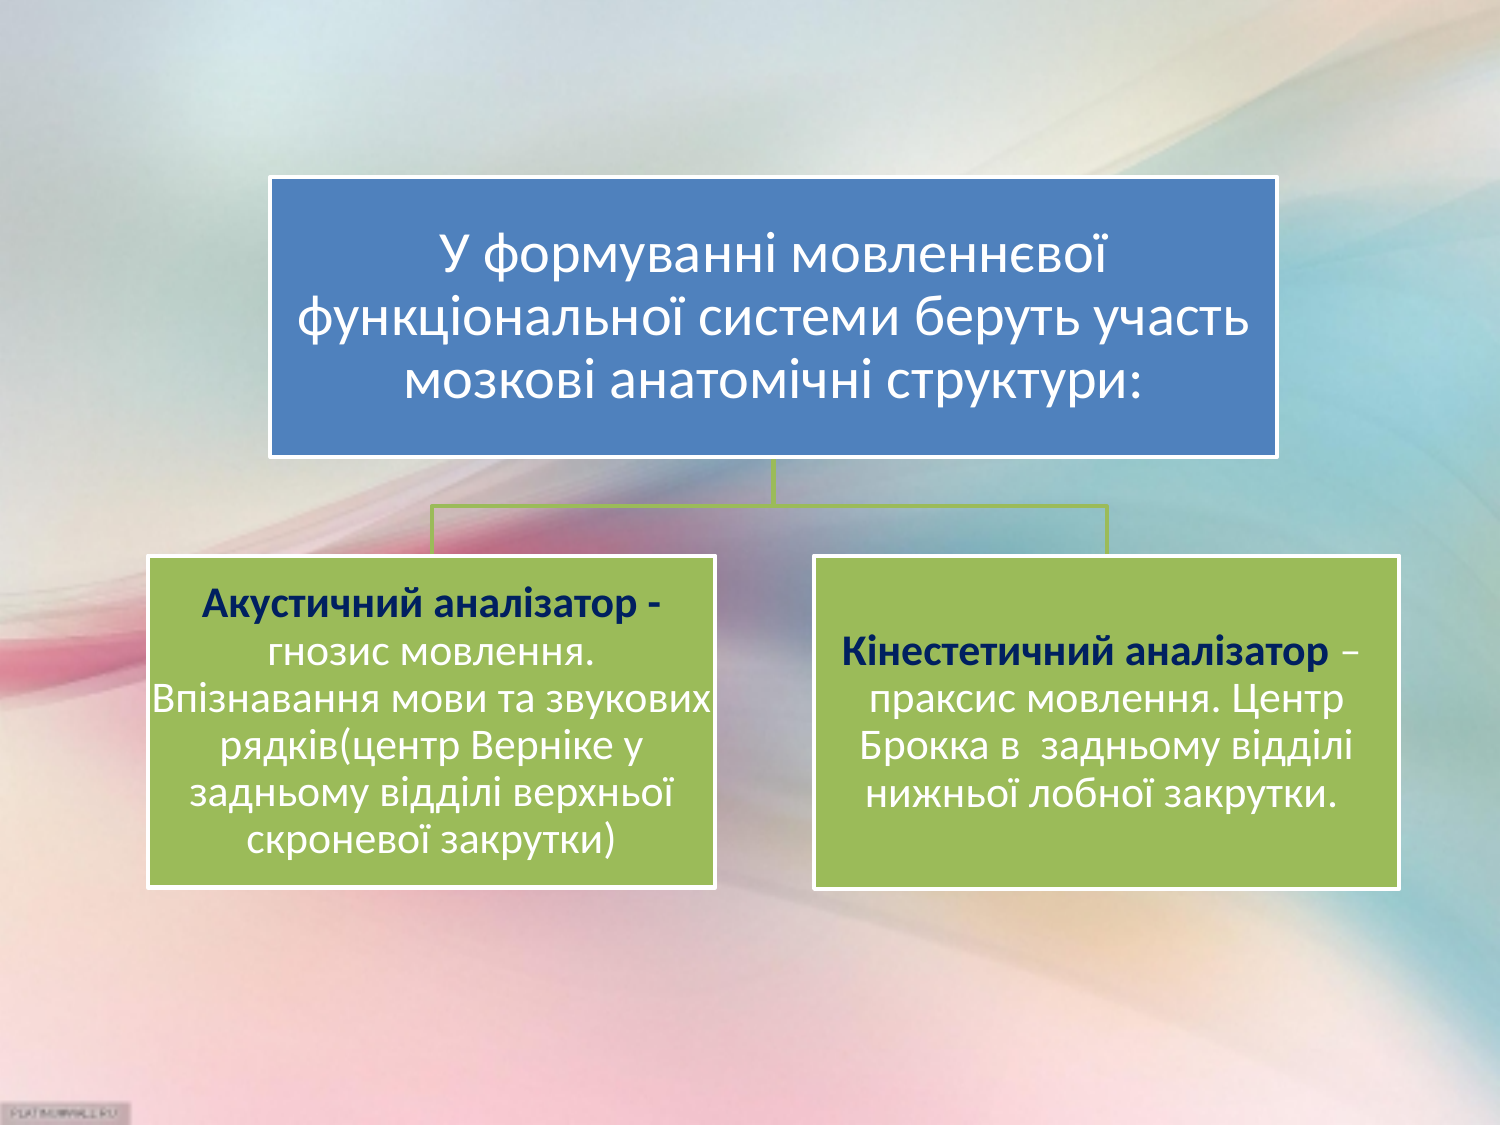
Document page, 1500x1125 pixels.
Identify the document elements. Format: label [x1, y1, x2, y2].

text_box [147, 113, 1400, 953]
picture [0, 0, 1500, 1125]
